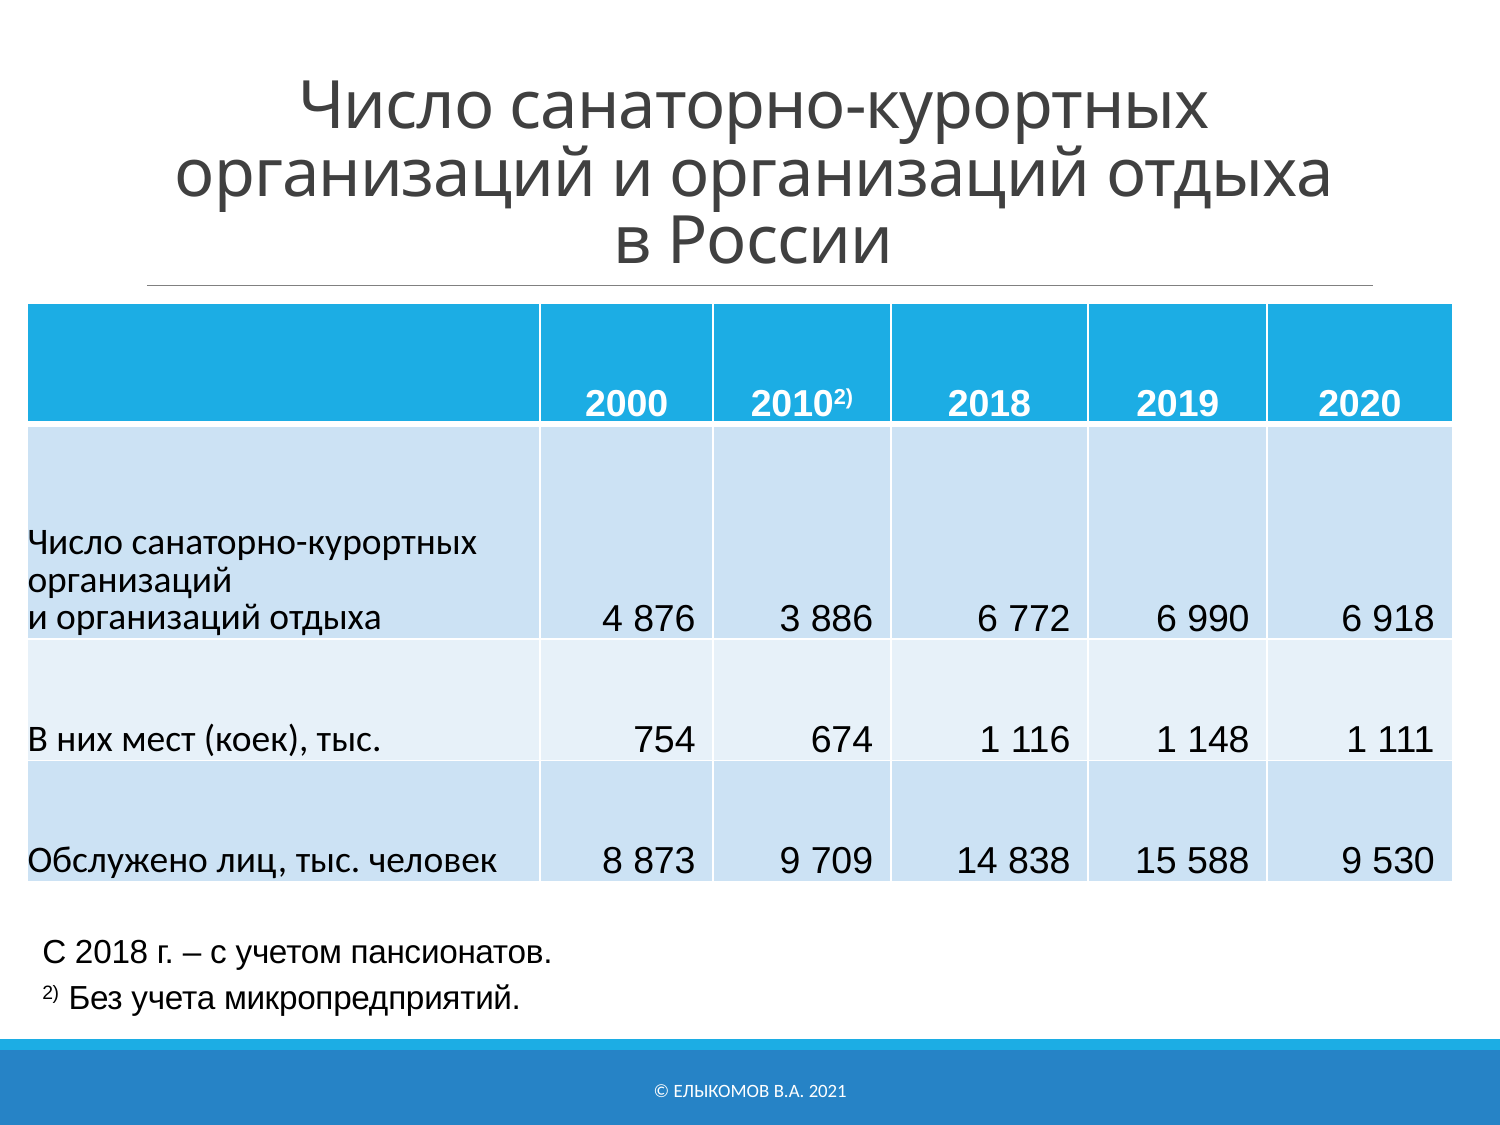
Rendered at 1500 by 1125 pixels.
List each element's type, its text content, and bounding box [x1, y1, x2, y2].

table_cell Число санаторно-курортных организаций и организаций отдыха [28, 427, 539, 638]
table_cell 14 838 [892, 761, 1087, 881]
text_box С 2018 г. – с учетом пансионатов. 2) Без учета микропредприятий. [27, 916, 602, 1024]
table_header 2000 [541, 304, 712, 421]
table_cell 15 588 [1089, 761, 1266, 881]
table_header 2020 [1268, 304, 1452, 421]
table_header 2018 [892, 304, 1087, 421]
table_header 2019 [1089, 304, 1266, 421]
table_cell Обслужено лиц, тыс. человек [28, 761, 539, 881]
table_cell 6 990 [1089, 427, 1266, 638]
table_cell 8 873 [541, 761, 712, 881]
table_cell 1 148 [1089, 640, 1266, 760]
table_header [28, 304, 539, 421]
footer © Елыкомов В.А. 2021 [453, 1059, 1047, 1120]
table_cell 674 [714, 640, 890, 760]
title Число санаторно-курортных организаций и организаций отдыха в России [135, 47, 1373, 285]
table_cell 1 116 [892, 640, 1087, 760]
table_header 20102) [714, 304, 890, 421]
table_cell В них мест (коек), тыс. [28, 640, 539, 760]
table_cell 3 886 [714, 427, 890, 638]
table_cell 4 876 [541, 427, 712, 638]
table_cell 1 111 [1268, 640, 1452, 760]
table_cell 6 772 [892, 427, 1087, 638]
table_cell 754 [541, 640, 712, 760]
table_cell 9 709 [714, 761, 890, 881]
table_cell 6 918 [1268, 427, 1452, 638]
table_cell 9 530 [1268, 761, 1452, 881]
